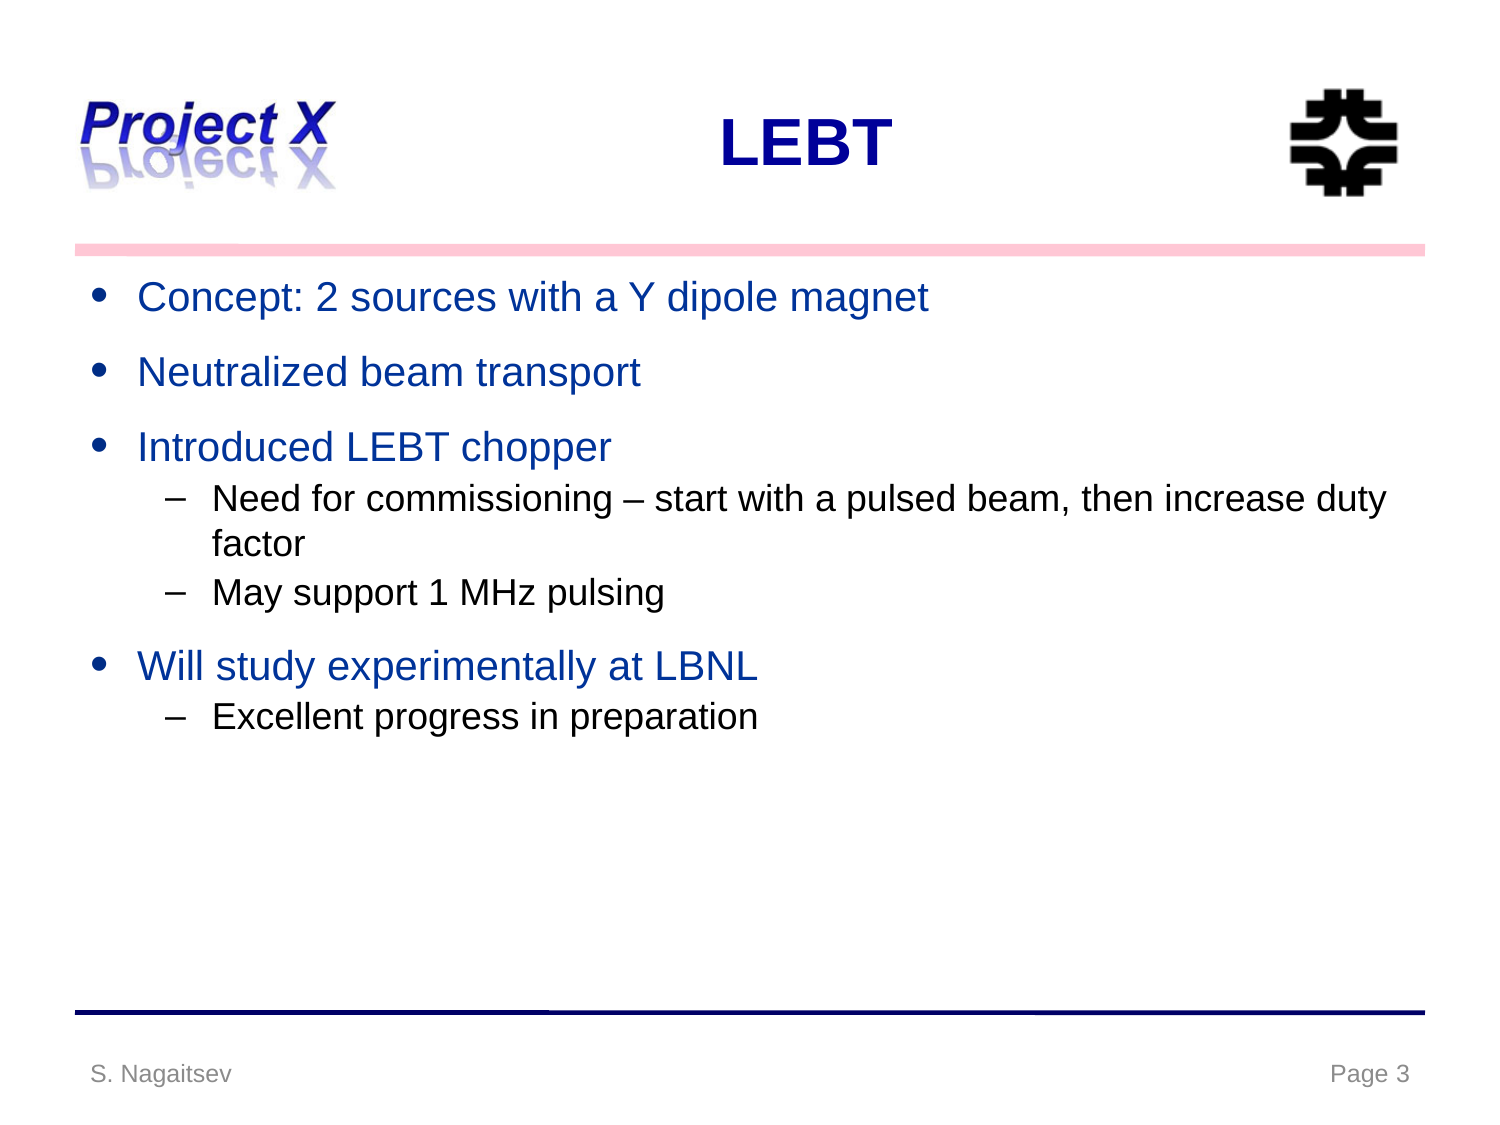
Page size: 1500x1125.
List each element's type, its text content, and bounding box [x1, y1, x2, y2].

list Concept: 2 sources with a Y dipole magnet Neutralized beam transport Introduced LEBT chopper Need for commissioning – start with a pulsed beam, then increase duty factor May support 1 MHz pulsing Will study experimentally at LBNL Excellent progress in preparation [75, 262, 1425, 1005]
picture [1287, 87, 1400, 200]
slide_number Page 3 [1074, 1042, 1425, 1103]
title LEBT [350, 45, 1263, 233]
footer S. Nagaitsev [75, 1042, 767, 1103]
picture [75, 99, 338, 194]
